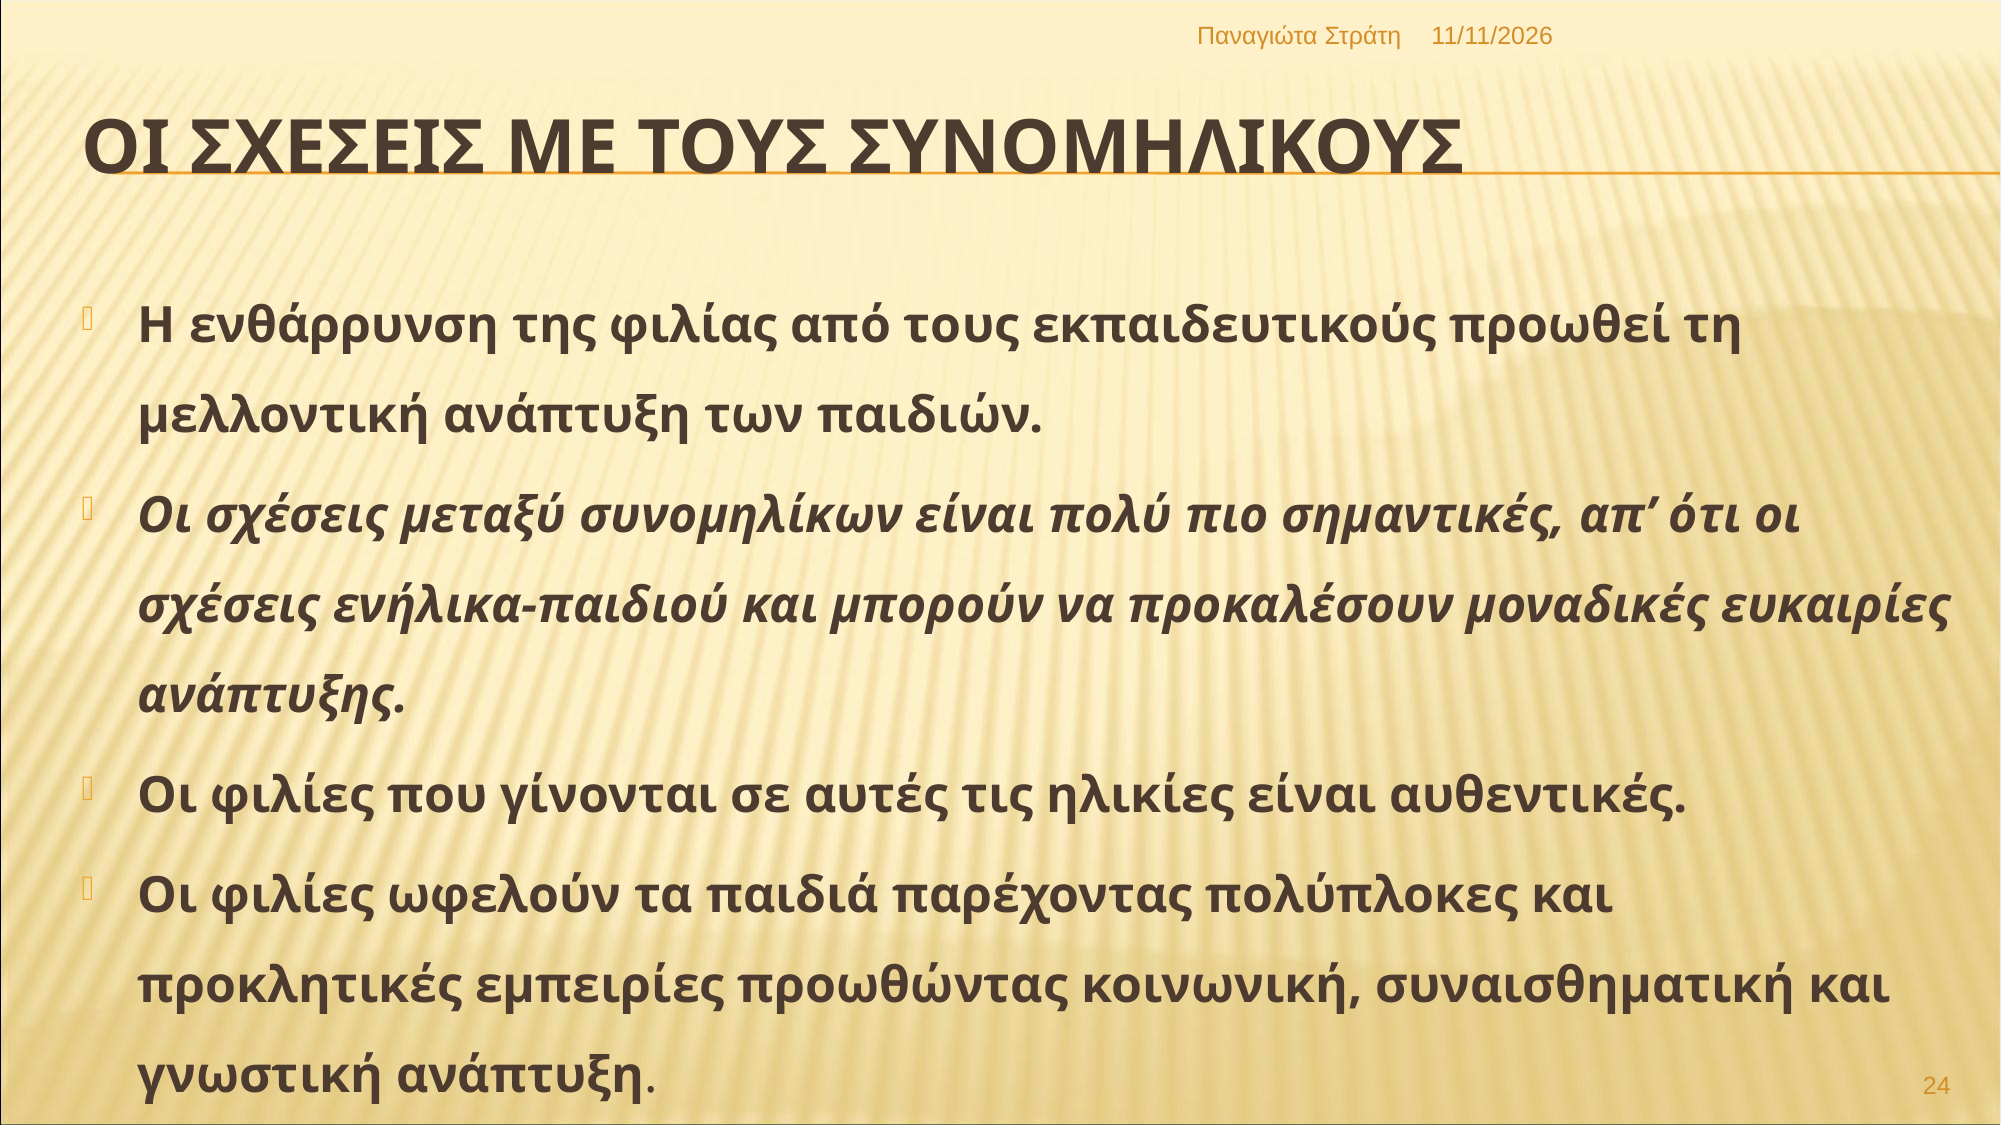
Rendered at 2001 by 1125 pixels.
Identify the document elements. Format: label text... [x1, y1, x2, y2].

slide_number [1417, 12, 1967, 60]
footer Παναγιώτα Στράτη [783, 12, 1417, 60]
picture [0, 0, 2001, 1125]
title οι σχεσεισ με τουσ συνομηλικουσ [66, 75, 1967, 213]
list Η ενθάρρυνση της φιλίας από τους εκπαιδευτικούς προωθεί τη μελλοντική ανάπτυξη των παιδιών. Οι σχέσεις μεταξύ συνομηλίκων είναι πολύ πιο σημαντικές, απ’ ότι οι σχέσεις ενήλικα-παιδιού και μπορούν να προκαλέσουν μοναδικές ευκαιρίες ανάπτυξης. Οι φιλίες που γίνονται σε αυτές τις ηλικίες είναι αυθεντικές. Οι φιλίες ωφελούν τα παιδιά παρέχοντας πολύπλοκες και προκλητικές εμπειρίες προωθώντας κοινωνική, συναισθηματική και γνωστική ανάπτυξη. [66, 254, 1967, 998]
slide_number 24 [1800, 1061, 1966, 1103]
